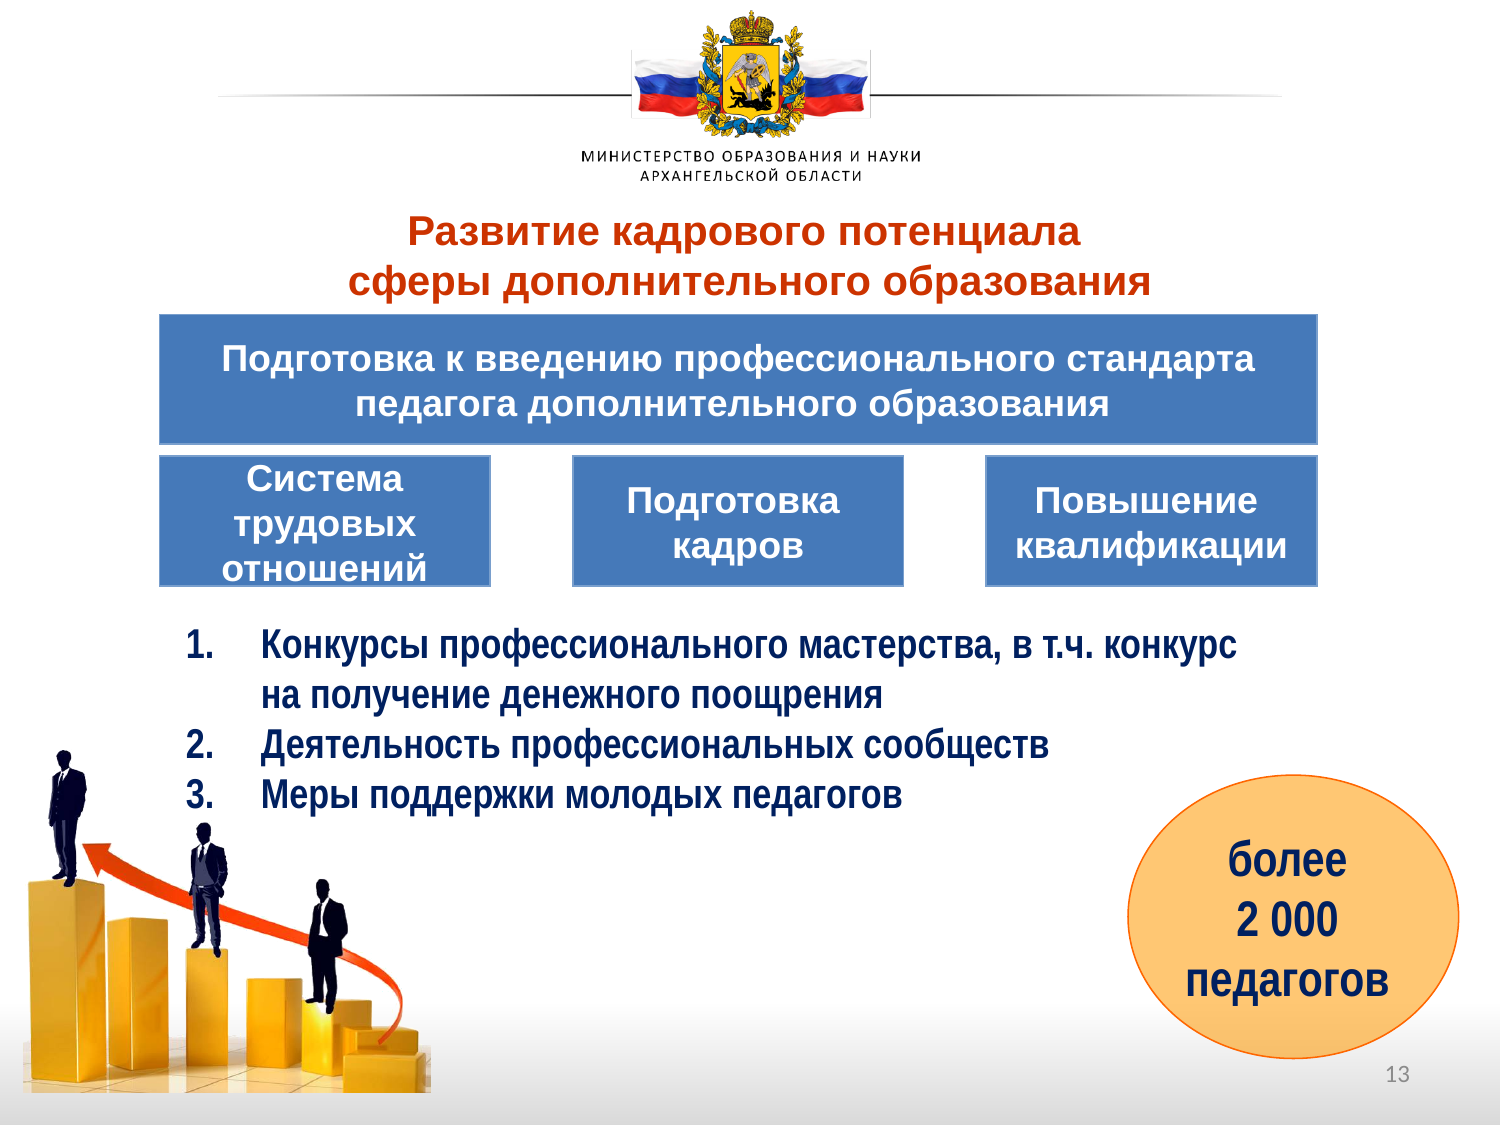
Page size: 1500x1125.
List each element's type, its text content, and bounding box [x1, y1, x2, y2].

text_box Развитие кадрового потенциала сферы дополнительного образования [0, 196, 1500, 312]
picture [218, 10, 1282, 182]
text_box Подготовка к введению профессионального стандарта педагога дополнительного образования [159, 314, 1317, 445]
slide_number 13 [1074, 1042, 1425, 1103]
text_box более 2 000 педагогов [1128, 781, 1459, 1042]
picture [23, 739, 432, 1093]
text_box Конкурсы профессионального мастерства, в т.ч. конкурс на получение денежного поощрения Деятельность профессиональных сообществ Меры поддержки молодых педагогов [171, 609, 1341, 875]
text_box Подготовка кадров [572, 456, 904, 587]
text_box Система трудовых отношений [159, 456, 490, 587]
text_box Повышение квалификации [986, 456, 1317, 587]
